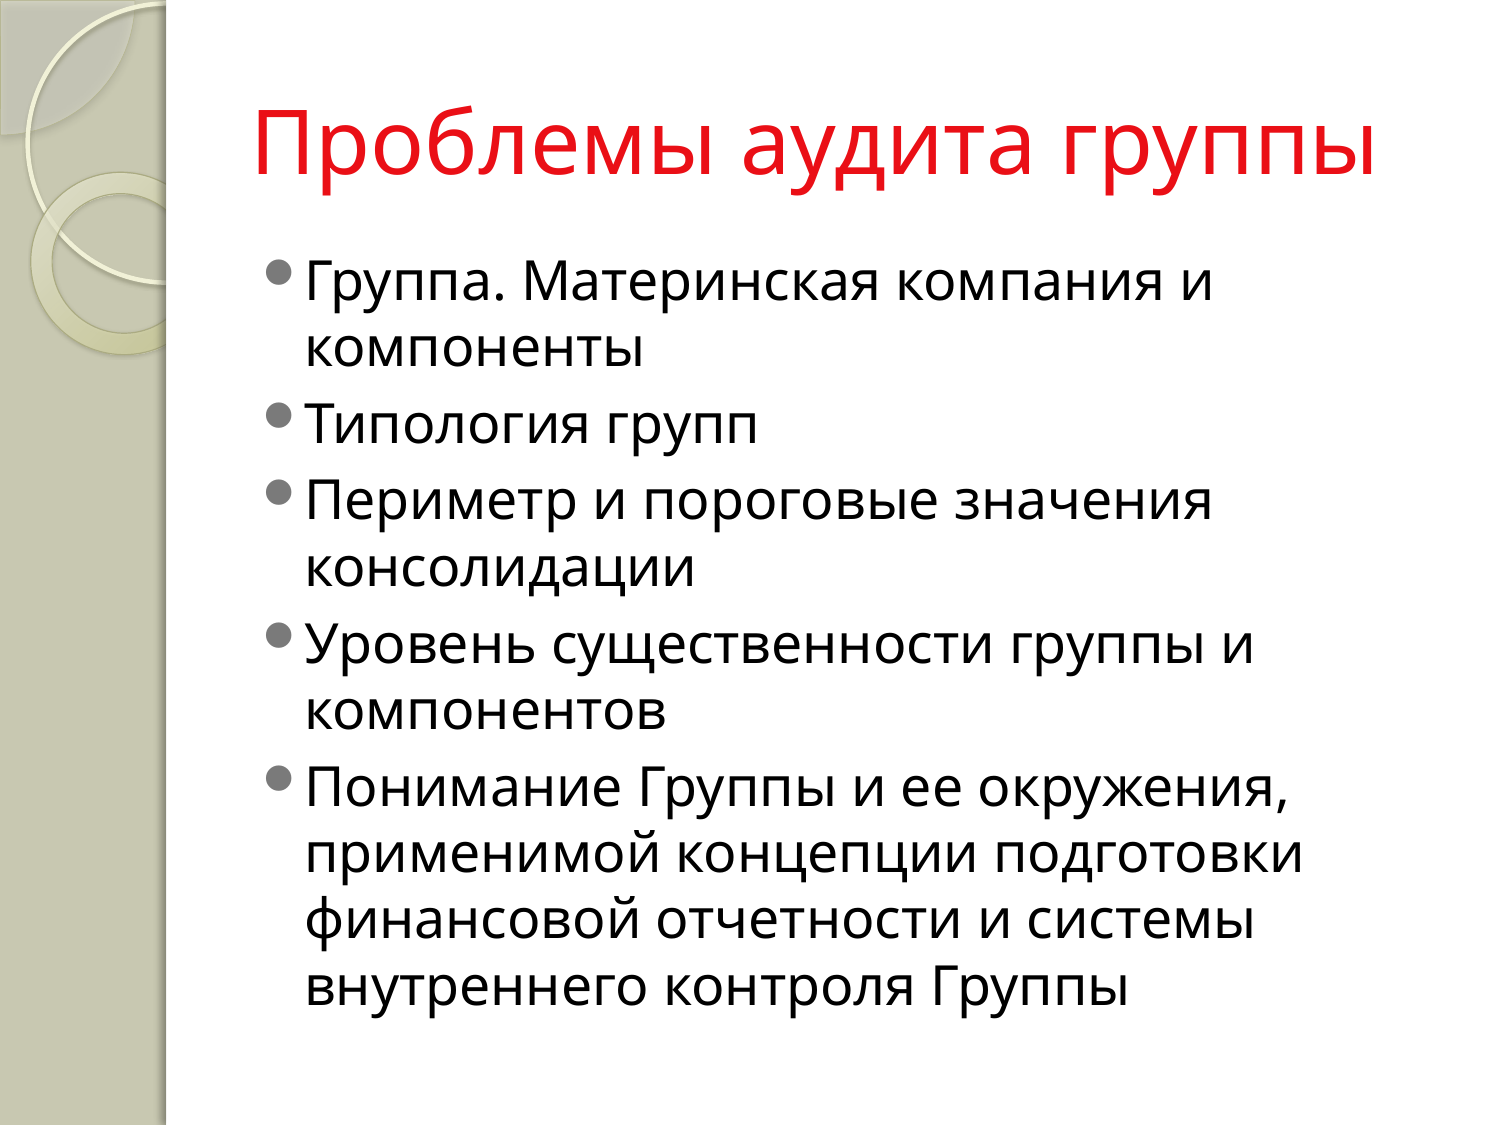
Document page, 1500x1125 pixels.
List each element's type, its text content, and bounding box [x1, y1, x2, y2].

title Проблемы аудита группы [235, 45, 1466, 233]
list Группа. Материнская компания и компоненты Типология групп Периметр и пороговые значения консолидации Уровень существенности группы и компонентов Понимание Группы и ее окружения, применимой концепции подготовки финансовой отчетности и системы внутреннего контроля Группы [235, 237, 1466, 1025]
